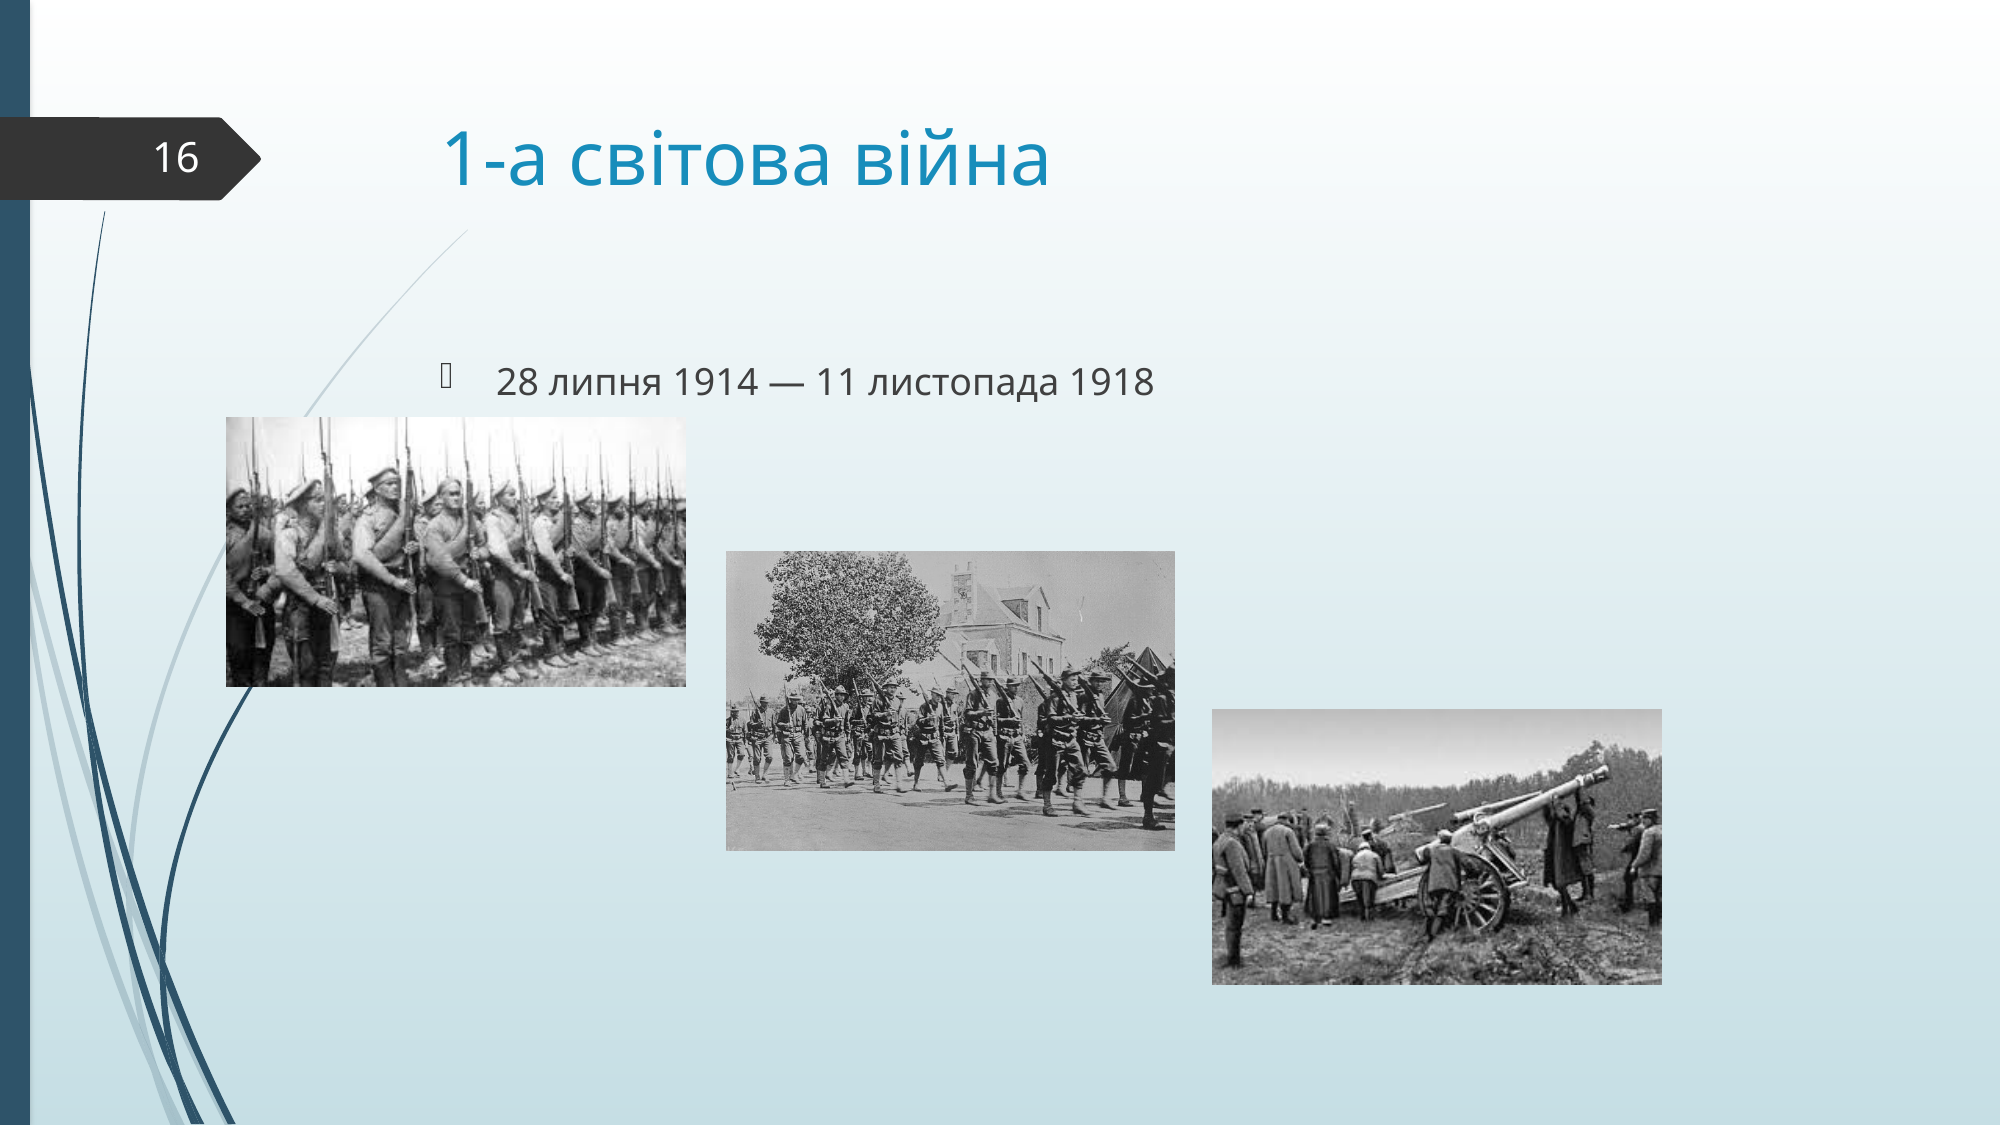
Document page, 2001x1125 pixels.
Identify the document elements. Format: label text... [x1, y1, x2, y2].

picture [225, 417, 686, 687]
picture [1212, 708, 1662, 985]
title 1-а світова війна [425, 102, 1888, 313]
picture [725, 551, 1175, 851]
slide_number 16 [87, 129, 216, 190]
list 28 липня 1914 — 11 листопада 1918 [424, 350, 1888, 970]
